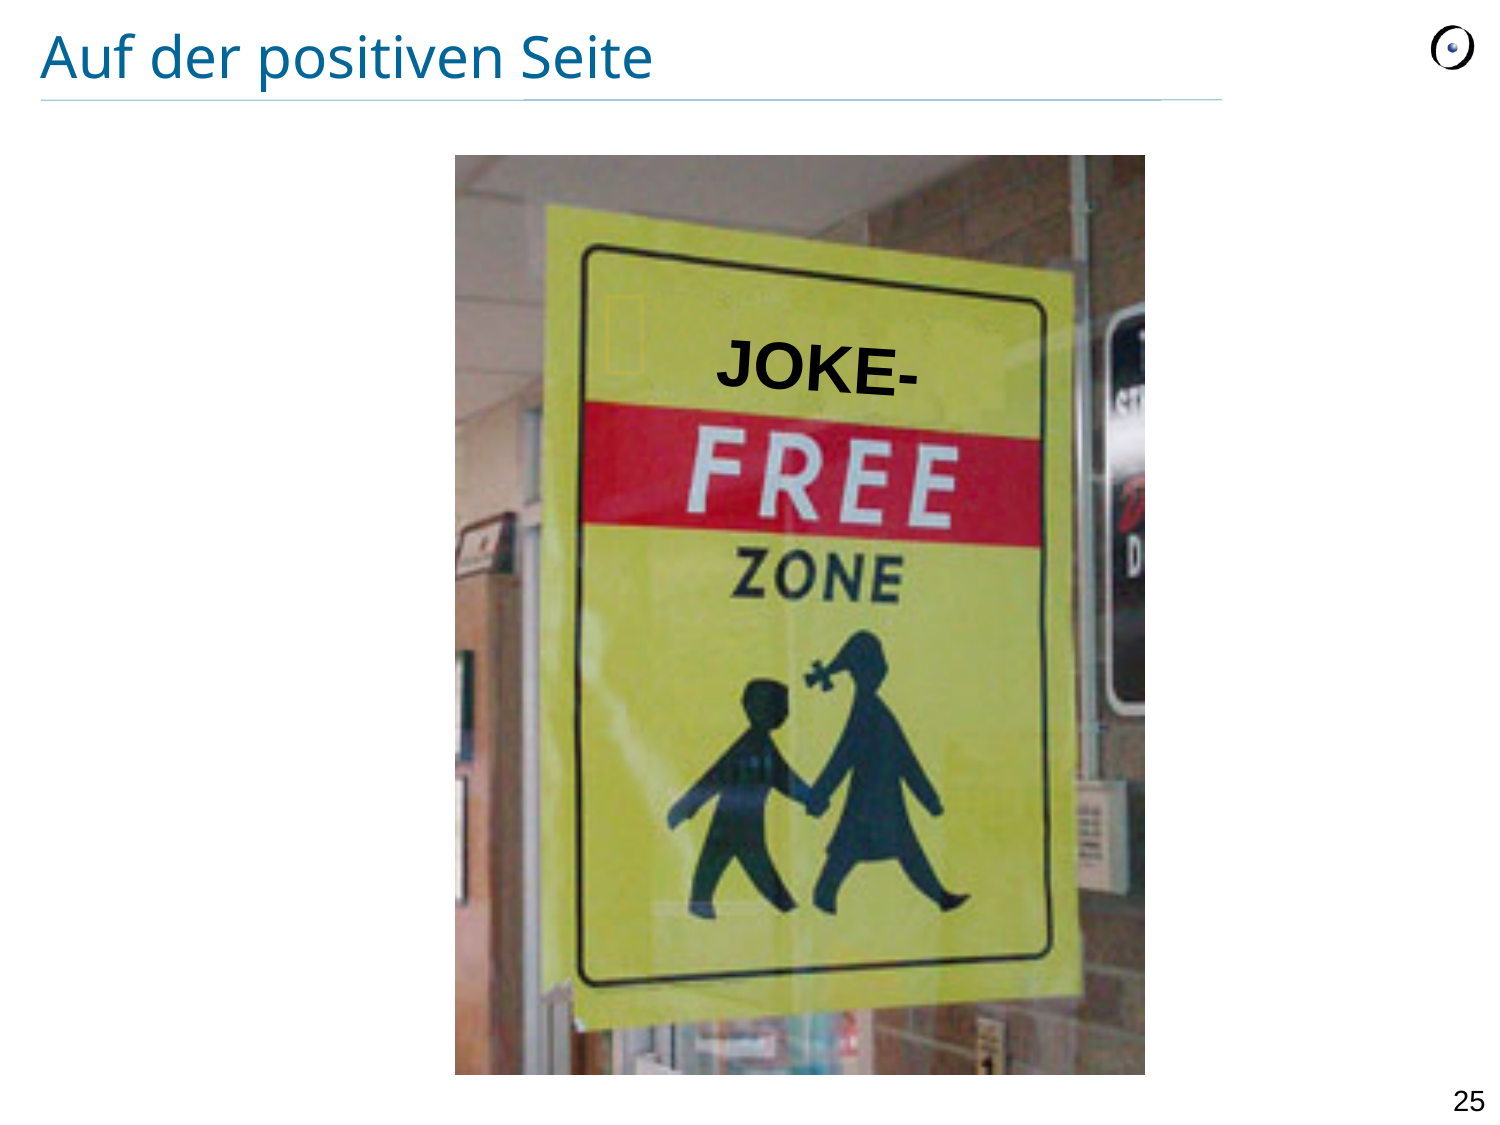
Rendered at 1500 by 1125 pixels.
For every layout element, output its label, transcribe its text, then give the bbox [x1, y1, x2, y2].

title Auf der positiven Seite [40, 18, 1344, 91]
picture [455, 154, 1145, 1075]
picture [1429, 20, 1476, 72]
